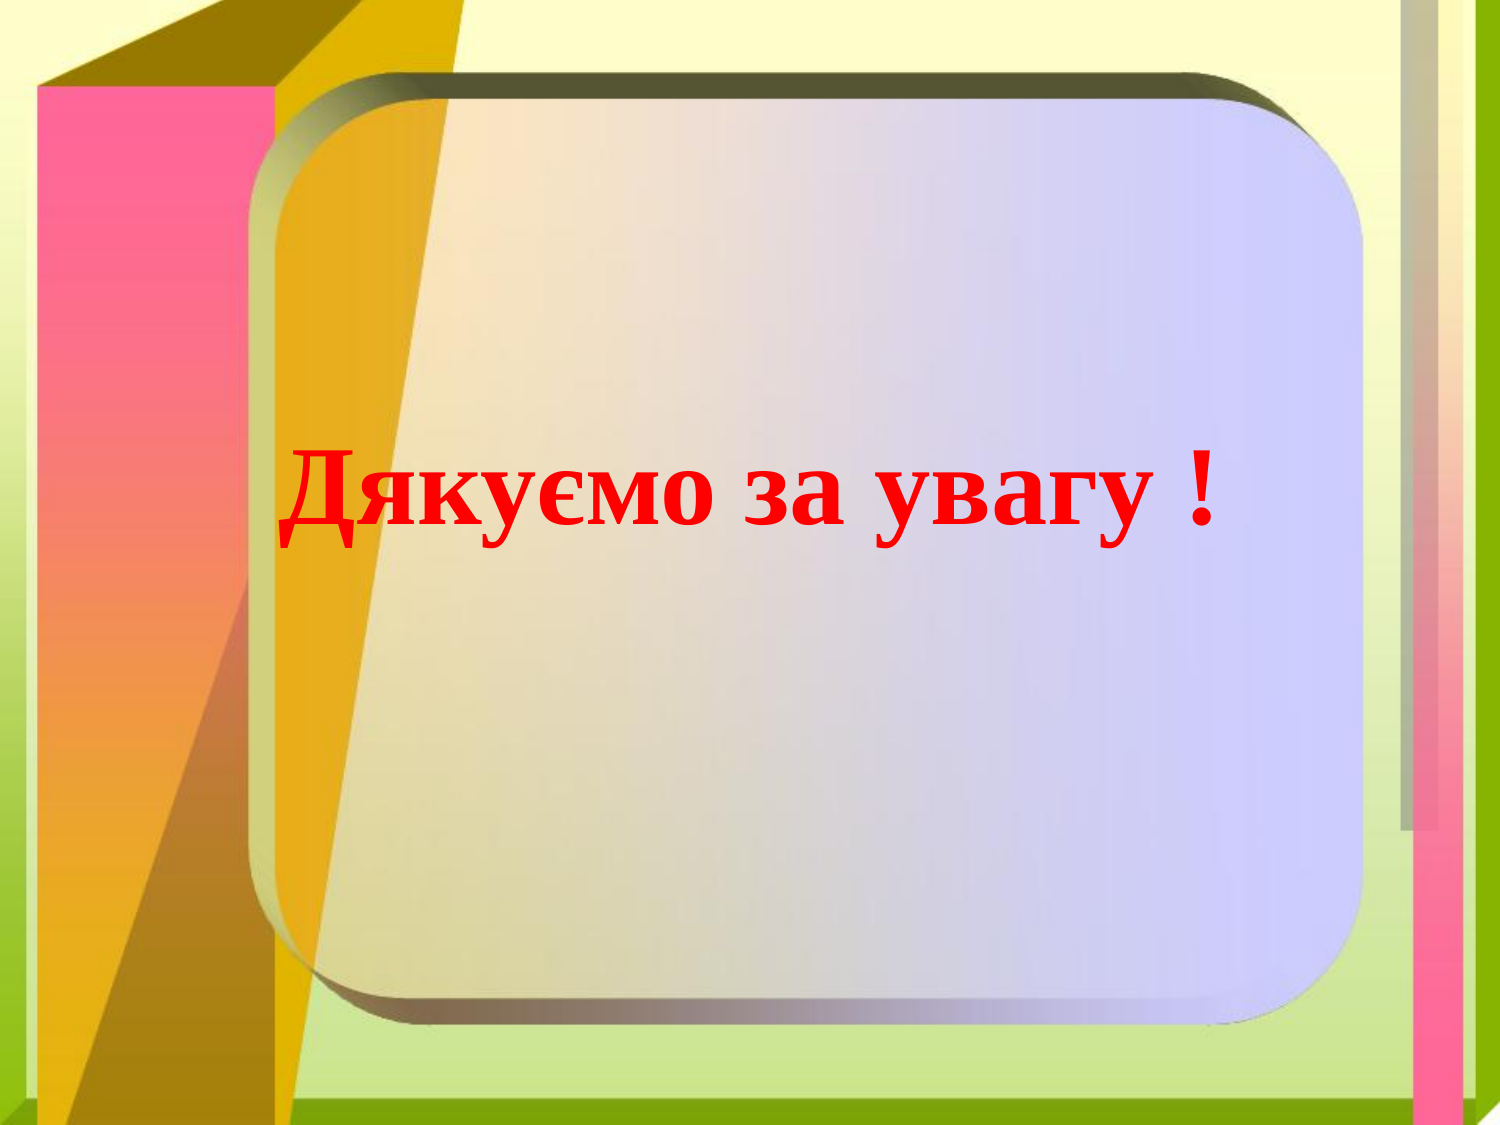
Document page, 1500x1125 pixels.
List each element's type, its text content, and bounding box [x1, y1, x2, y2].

picture [0, 0, 1500, 1125]
title Дякуємо за увагу ! [74, 243, 1426, 717]
